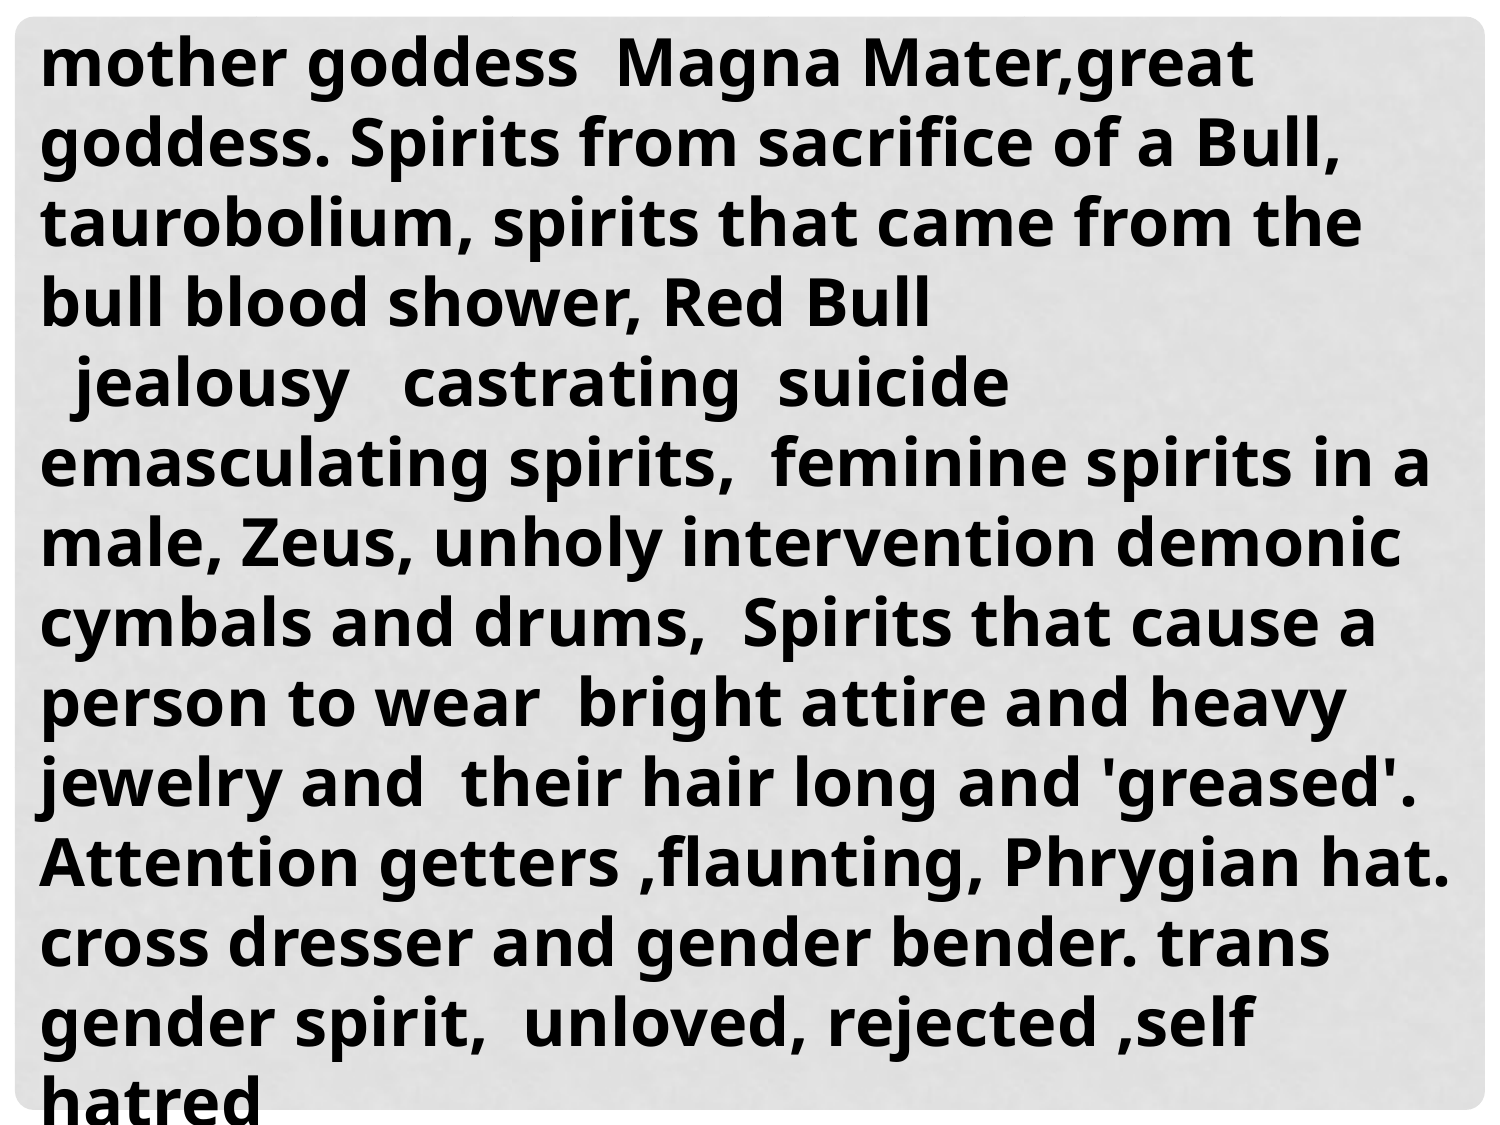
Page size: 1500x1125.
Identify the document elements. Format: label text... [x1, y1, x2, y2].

text_box mother goddess Magna Mater,great goddess. Spirits from sacrifice of a Bull, taurobolium, spirits that came from the bull blood shower, Red Bull jealousy castrating suicide emasculating spirits, feminine spirits in a male, Zeus, unholy intervention demonic cymbals and drums, Spirits that cause a person to wear bright attire and heavy jewelry and their hair long and 'greased'. Attention getters ,flaunting, Phrygian hat. cross dresser and gender bender. trans gender spirit, unloved, rejected ,self hatred [24, 12, 1475, 1125]
